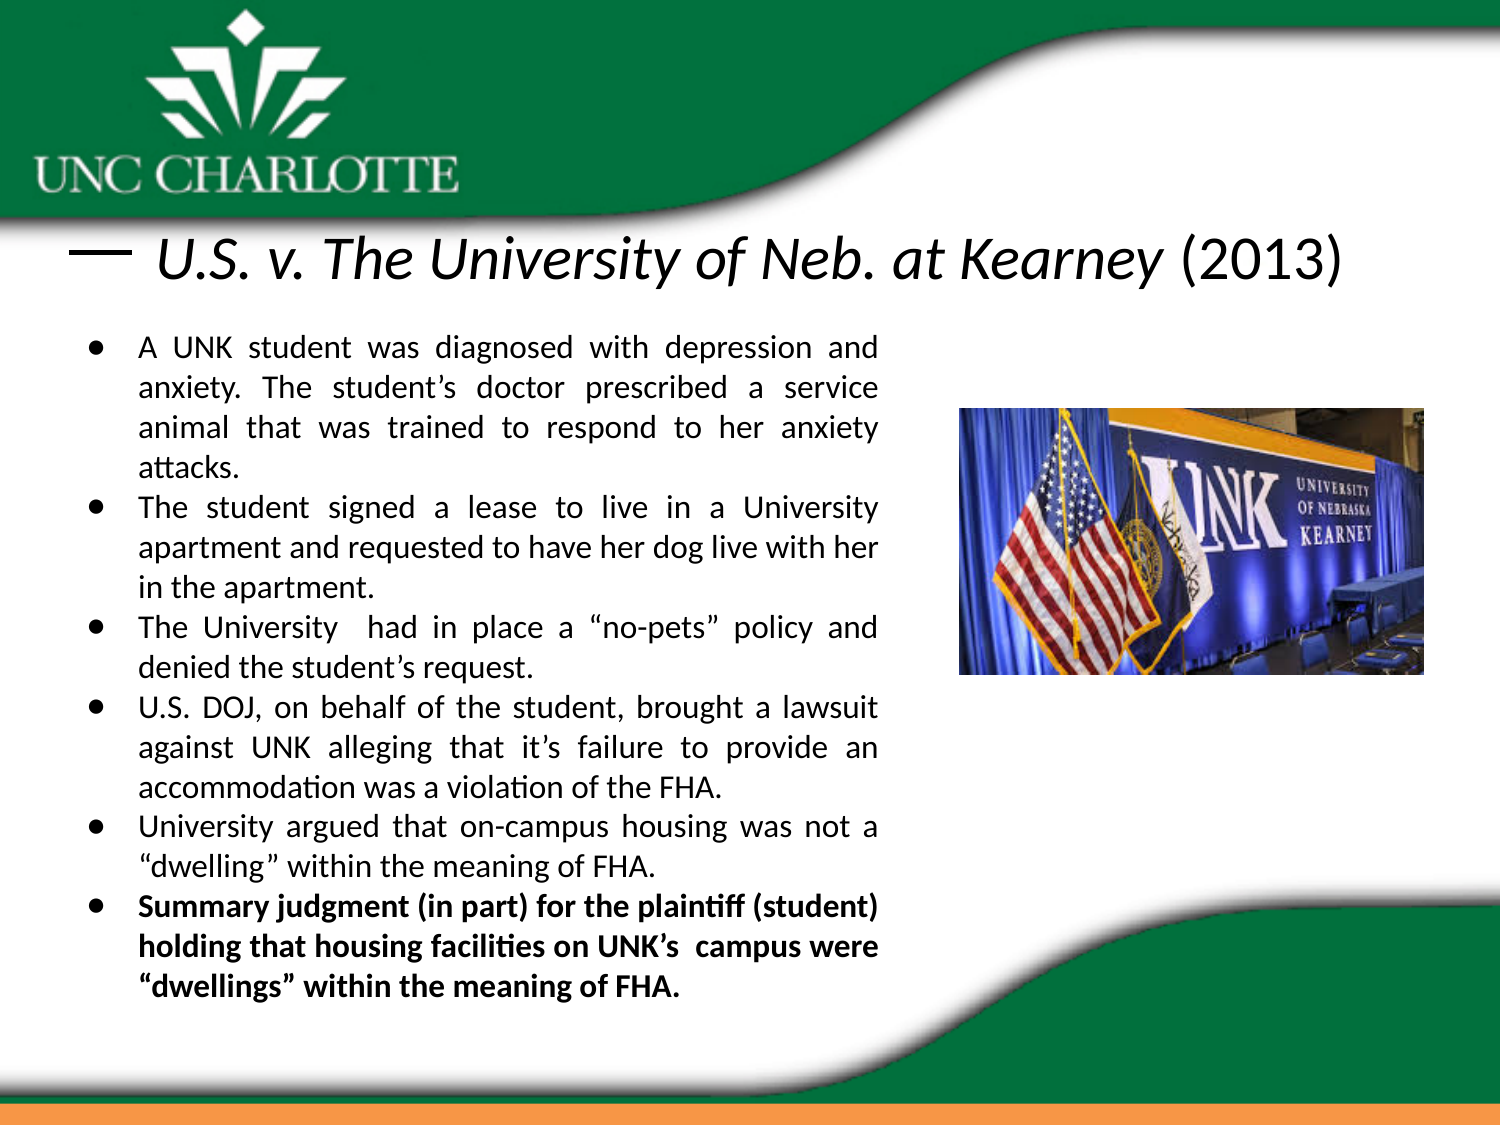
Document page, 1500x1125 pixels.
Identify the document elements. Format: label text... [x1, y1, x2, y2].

list A UNK student was diagnosed with depression and anxiety. The student’s doctor prescribed a service animal that was trained to respond to her anxiety attacks. The student signed a lease to live in a University apartment and requested to have her dog live with her in the apartment. The University had in place a “no-pets” policy and denied the student’s request. U.S. DOJ, on behalf of the student, brought a lawsuit against UNK alleging that it’s failure to provide an accommodation was a violation of the FHA. University argued that on-campus housing was not a “dwelling” within the meaning of FHA. Summary judgment (in part) for the plaintiff (student) holding that housing facilities on UNK’s campus were “dwellings” within the meaning of FHA. [48, 310, 896, 1038]
title U.S. v. The University of Neb. at Kearney (2013) [51, 201, 1449, 308]
picture [0, 0, 1500, 1103]
